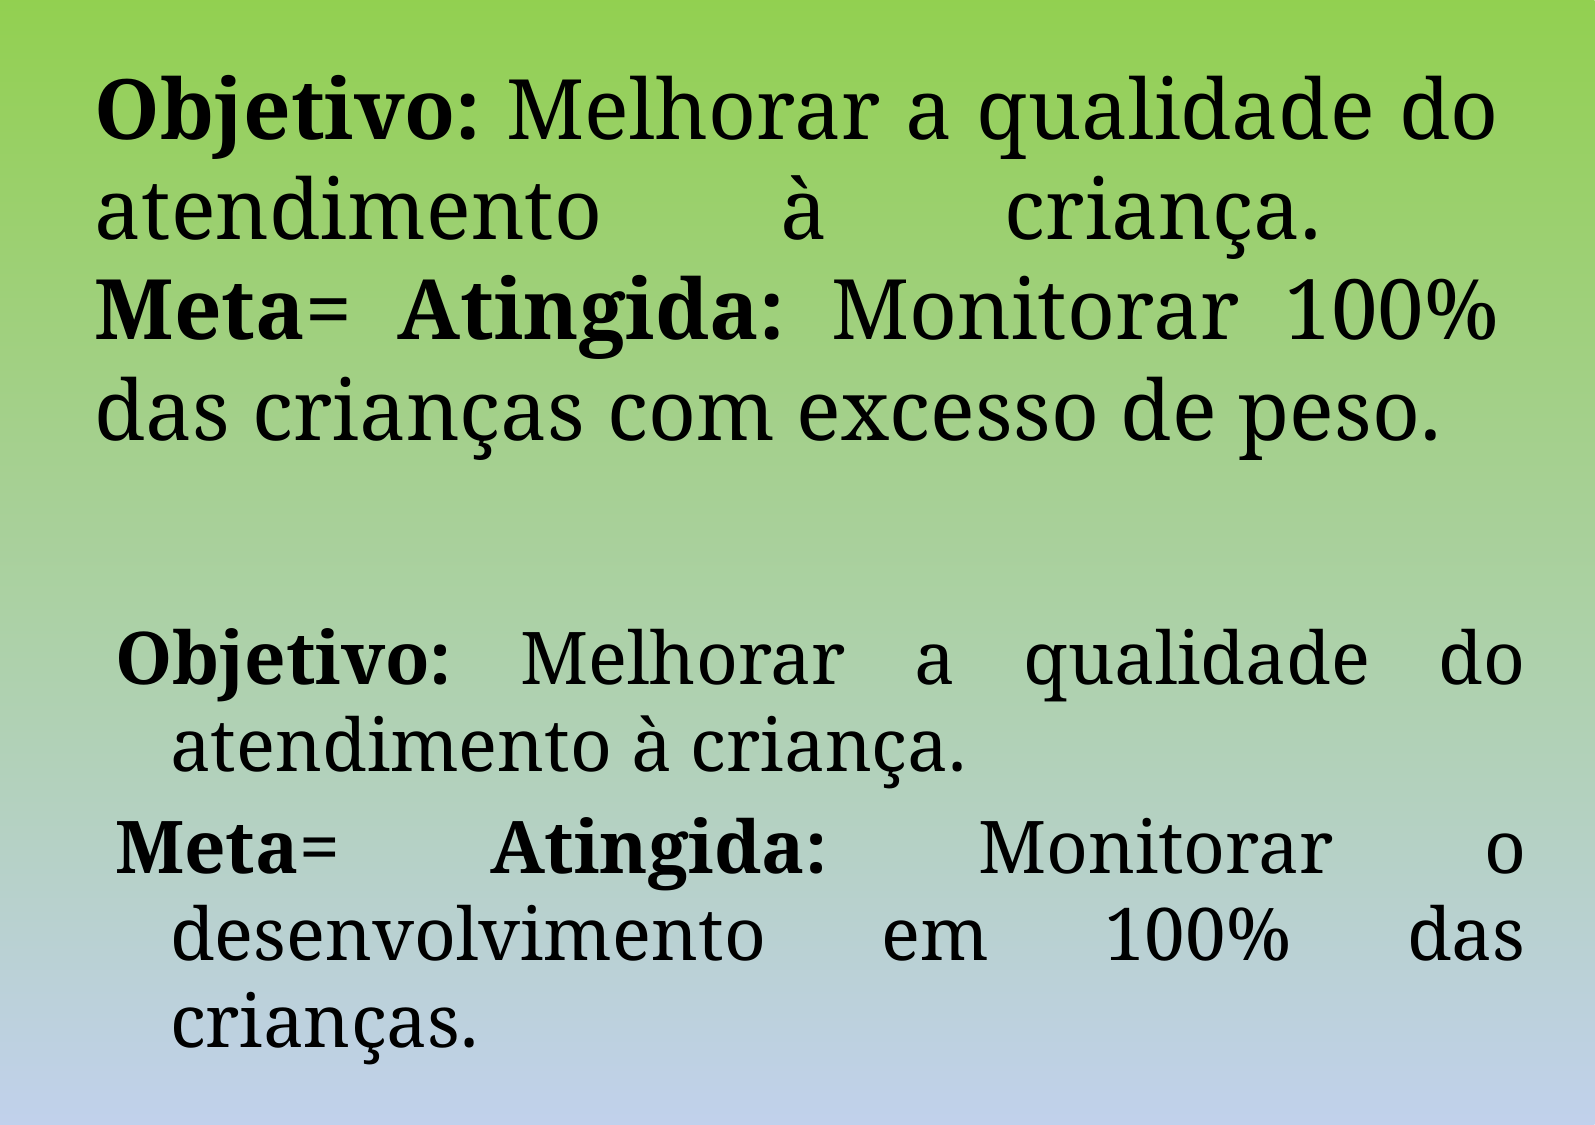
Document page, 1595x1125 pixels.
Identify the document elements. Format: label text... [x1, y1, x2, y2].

list Objetivo: Melhorar a qualidade do atendimento à criança. Meta= Atingida: Monitorar o desenvolvimento em 100% das crianças. [100, 604, 1542, 1071]
title Objetivo: Melhorar a qualidade do atendimento à criança. Meta= Atingida: Monitorar 100% das crianças com excesso de peso. [79, 45, 1516, 468]
